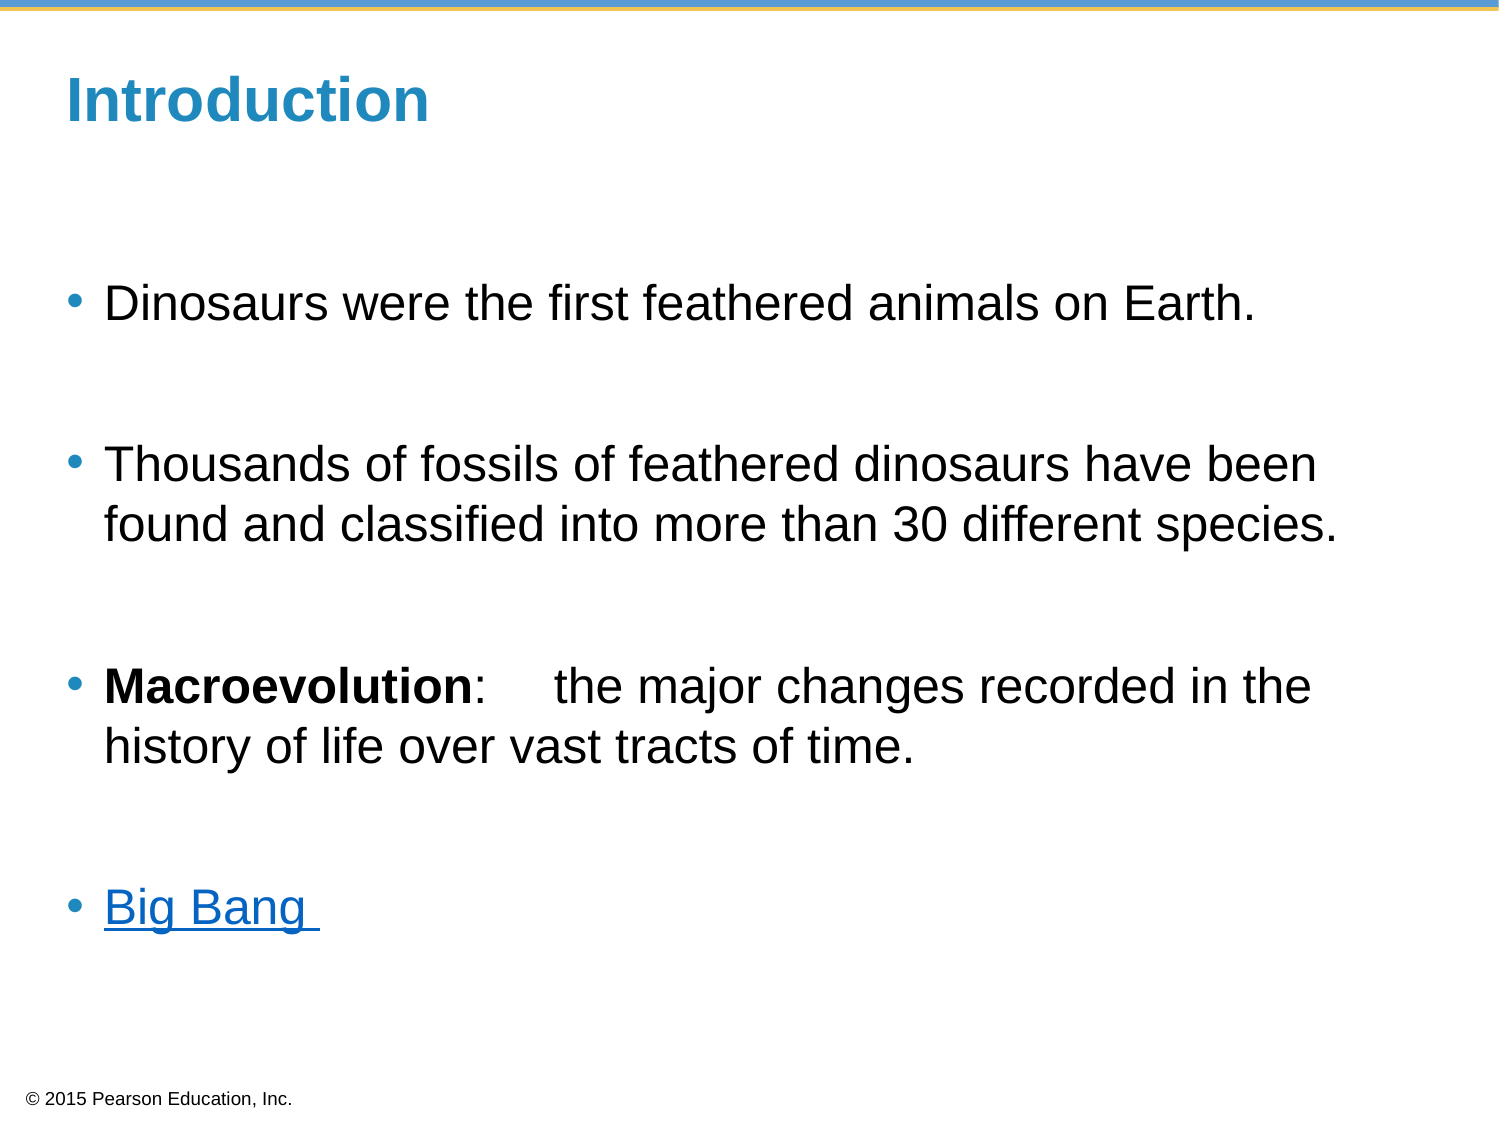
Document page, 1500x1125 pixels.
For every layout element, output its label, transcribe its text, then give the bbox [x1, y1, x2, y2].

title Introduction [51, 59, 1442, 231]
list Dinosaurs were the first feathered animals on Earth. Thousands of fossils of feathered dinosaurs have been found and classified into more than 30 different species. Macroevolution: the major changes recorded in the history of life over vast tracts of time. Big Bang [51, 262, 1442, 1043]
